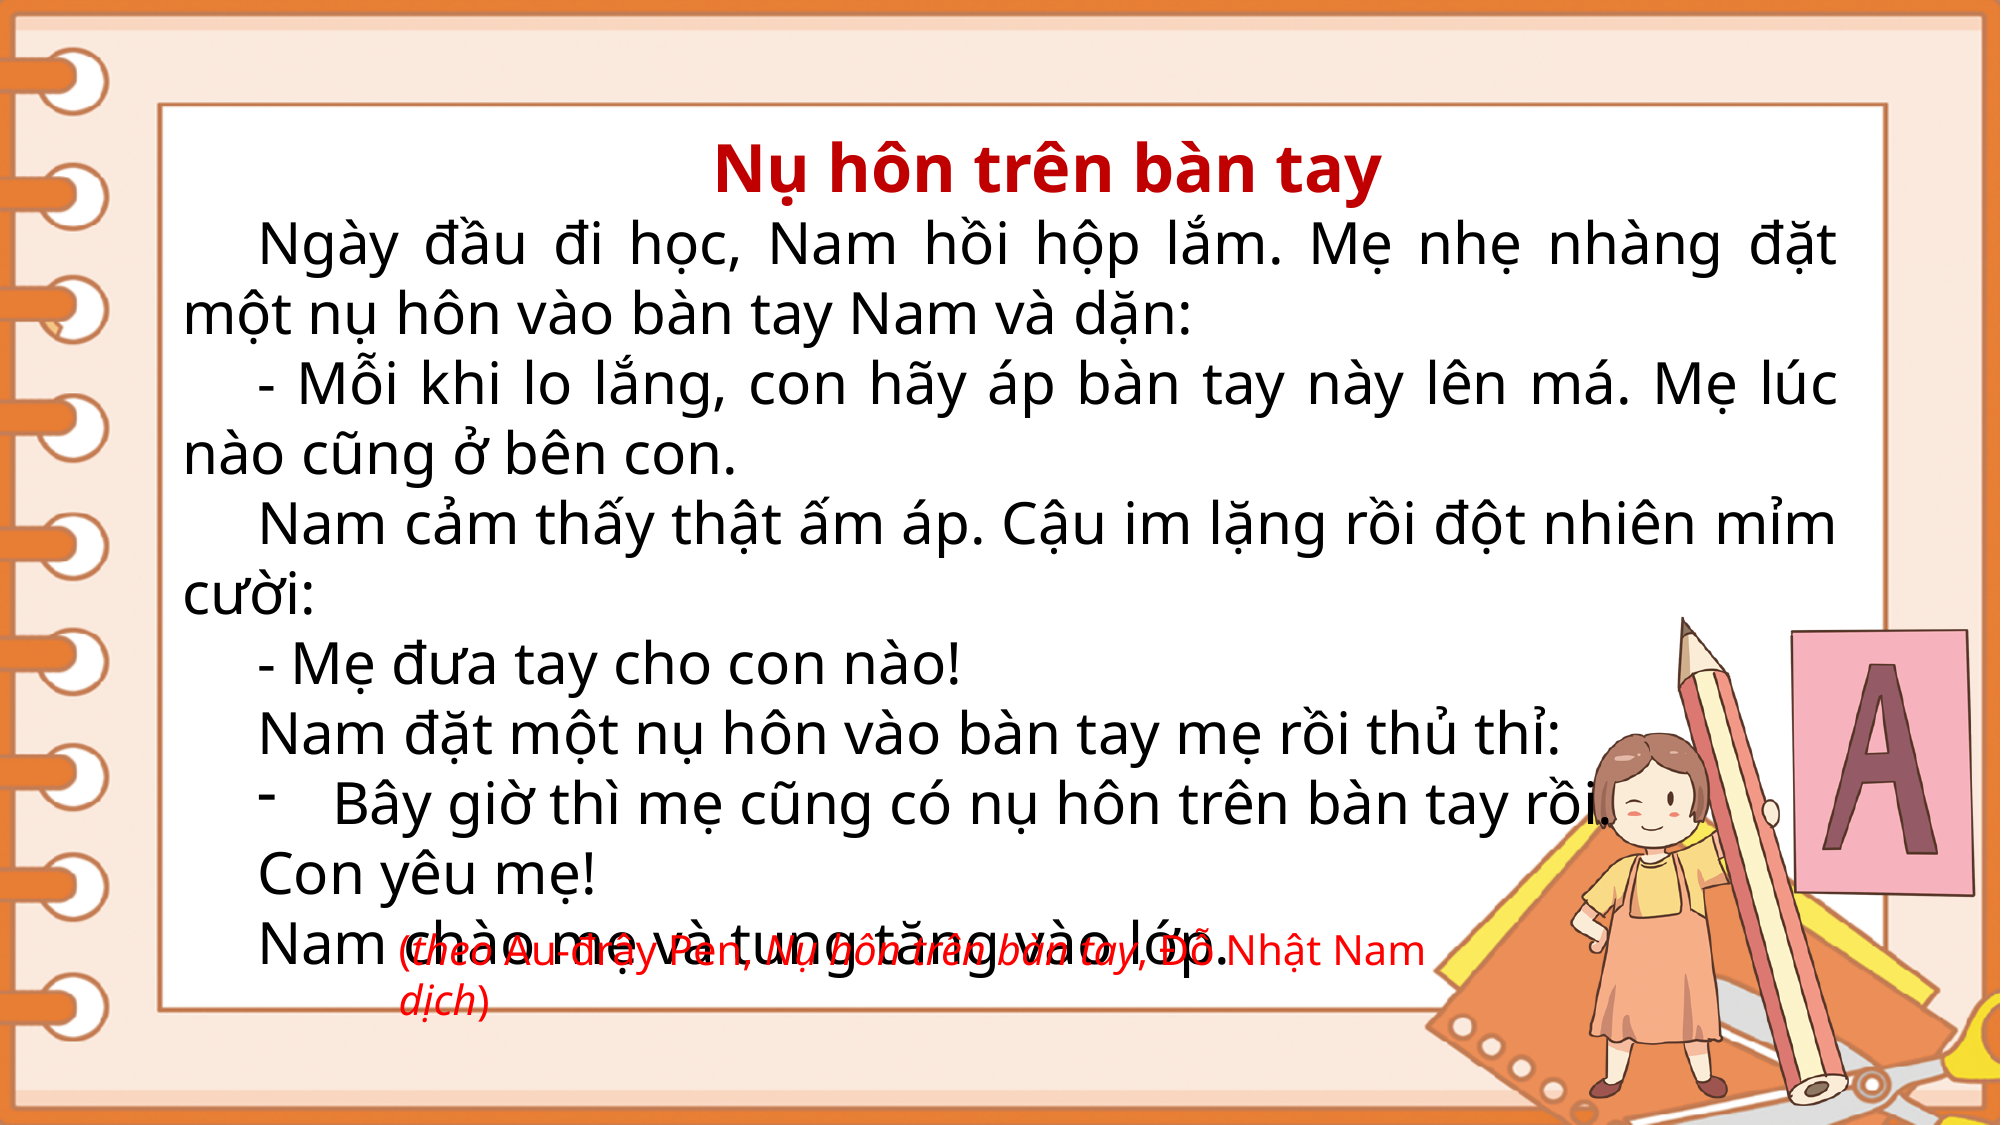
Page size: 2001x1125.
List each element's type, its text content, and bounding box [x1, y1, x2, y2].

text_box Nụ hôn trên bàn tay Ngày đầu đi học, Nam hồi hộp lắm. Mẹ nhẹ nhàng đặt một nụ hôn vào bàn tay Nam và dặn: - Mỗi khi lo lắng, con hãy áp bàn tay này lên má. Mẹ lúc nào cũng ở bên con. Nam cảm thấy thật ấm áp. Cậu im lặng rồi đột nhiên mỉm cười: - Mẹ đưa tay cho con nào! Nam đặt một nụ hôn vào bàn tay mẹ rồi thủ thỉ: Bây giờ thì mẹ cũng có nụ hôn trên bàn tay rồi. Con yêu mẹ! Nam chào mẹ và tung tăng vào lớp. [167, 118, 1854, 1054]
text_box (theo Au-đrây Pen, Nụ hôn trên bàn tay, Đỗ Nhật Nam dịch) [383, 916, 1465, 1032]
picture [0, 0, 2000, 1125]
